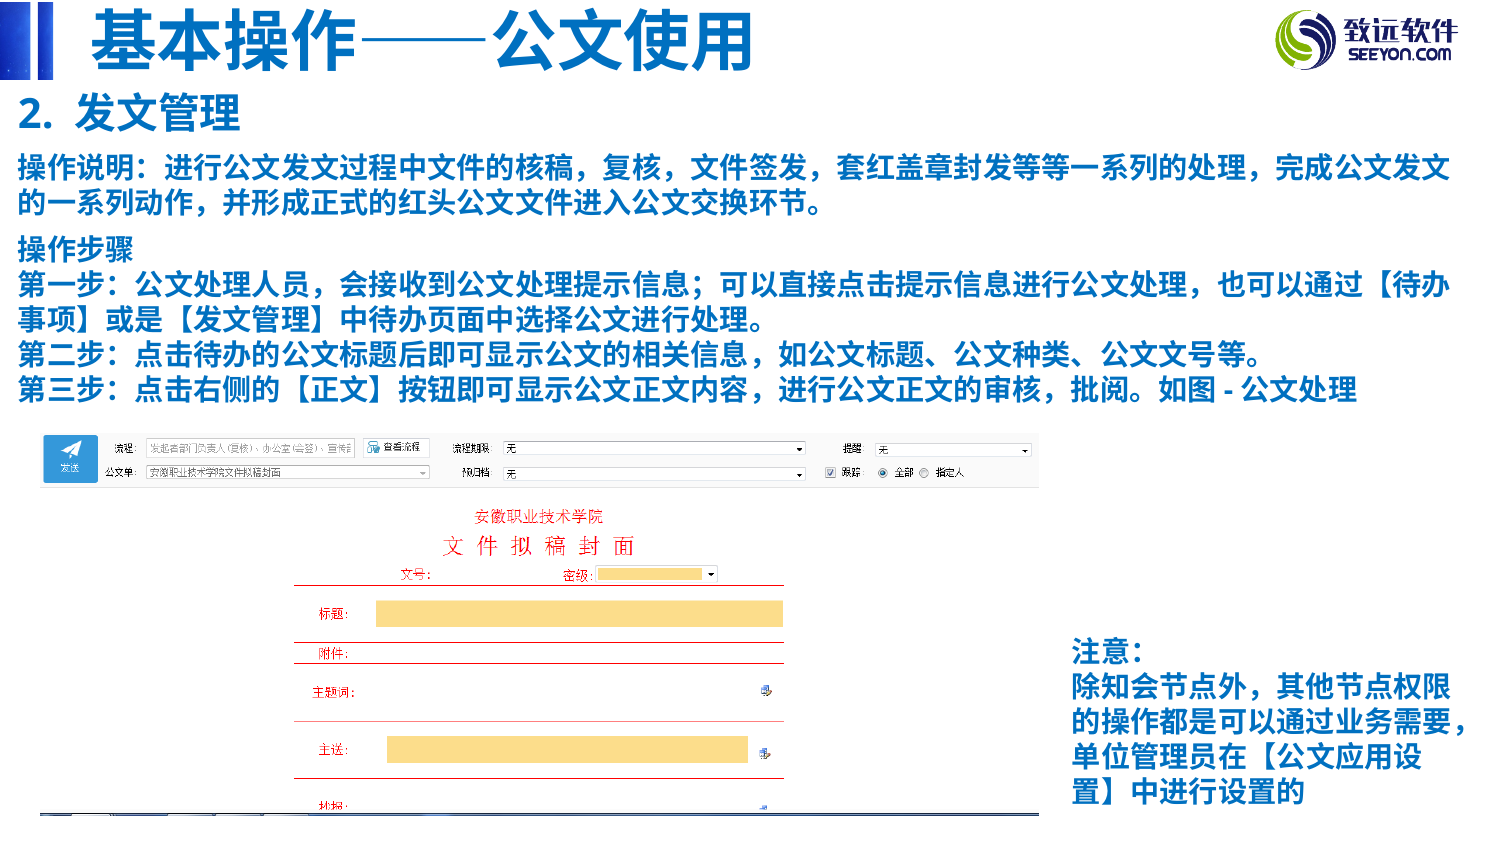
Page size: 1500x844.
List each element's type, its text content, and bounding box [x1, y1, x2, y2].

picture [1264, 2, 1464, 79]
title 基本操作——公文使用 [75, 0, 1128, 79]
picture [40, 433, 1039, 816]
text_box 注意： 除知会节点外，其他节点权限的操作都是可以通过业务需要，单位管理员在【公文应用设置】中进行设置的 [1057, 598, 1471, 844]
picture [0, 2, 31, 80]
picture [37, 2, 54, 79]
text_box 2. 发文管理 操作说明：进行公文发文过程中文件的核稿，复核，文件签发，套红盖章封发等等一系列的处理，完成公文发文的一系列动作，并形成正式的红头公文文件进入公文交换环节。 操作步骤 第一步：公文处理人员，会接收到公文处理提示信息；可以直接点击提示信息进行公文处理，也可以通过【待办事项】或是【发文管理】中待办页面中选择公文进行处理。 第二步：点击待办的公文标题后即可显示公文的相关信息，如公文标题、公文种类、公文文号等。 第三步：点击右侧的【正文】按钮即可显示公文正文内容，进行公文正文的审核，批阅。如图-公文处理 [3, 79, 1471, 414]
